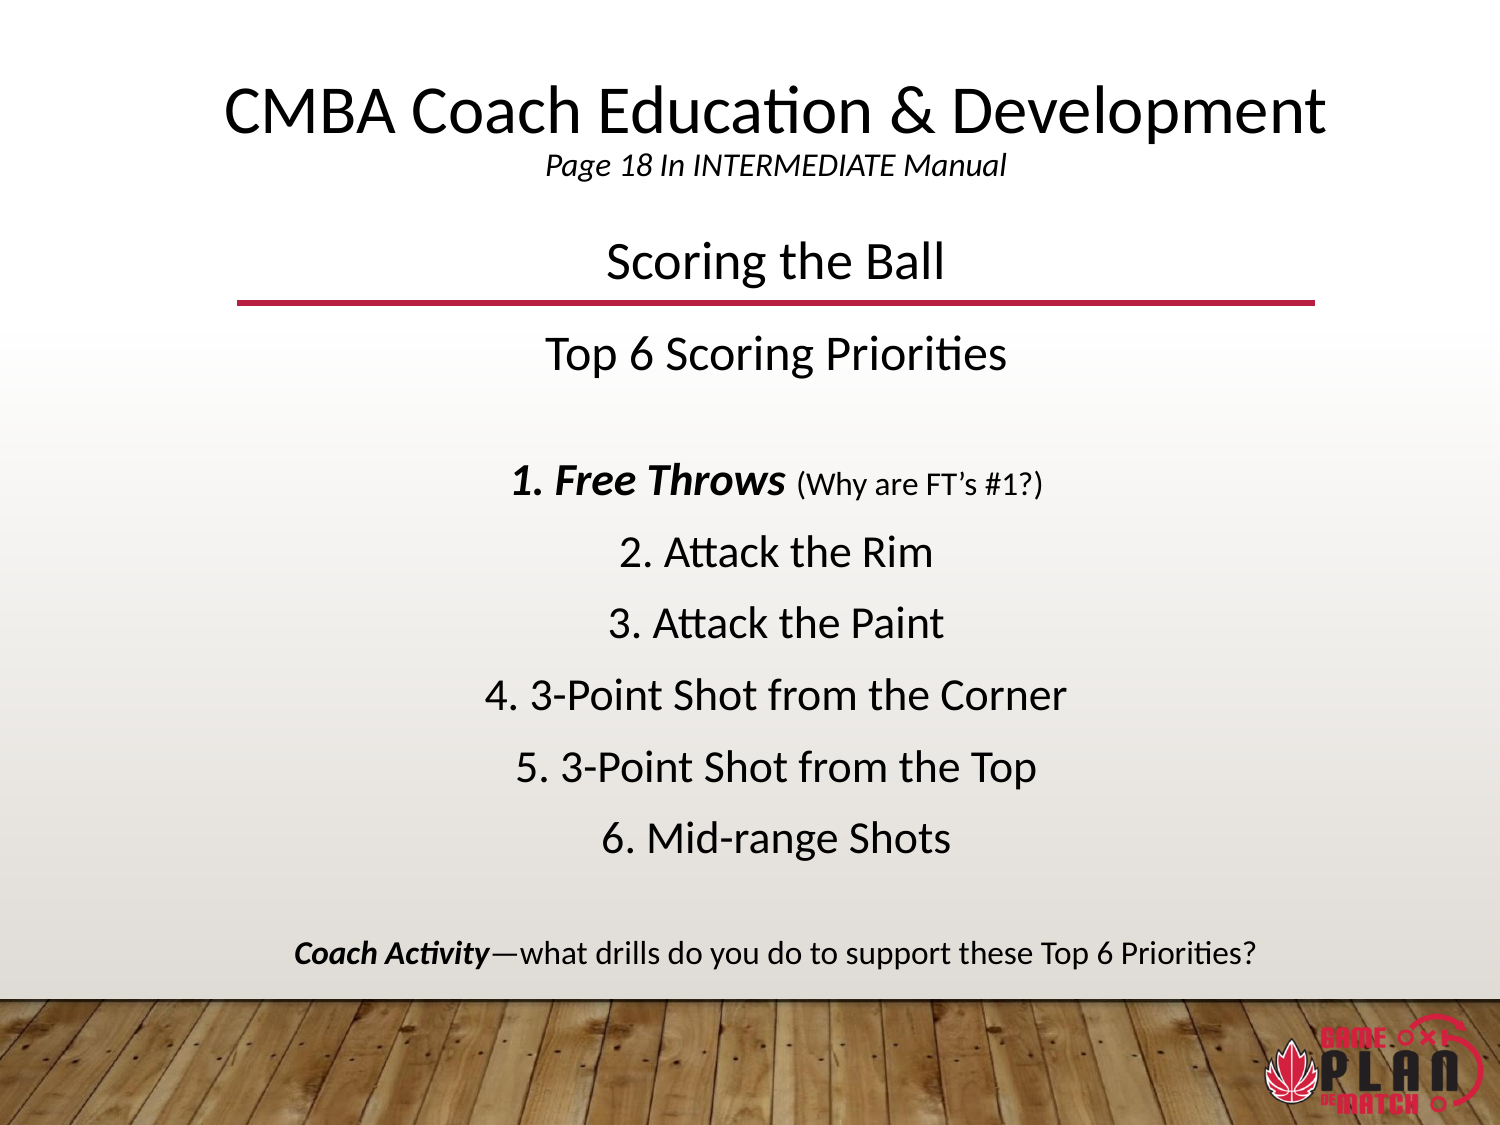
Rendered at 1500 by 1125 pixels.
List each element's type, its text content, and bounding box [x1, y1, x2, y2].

picture [0, 999, 1500, 1125]
title CMBA Coach Education & Development Page 18 In INTERMEDIATE Manual Scoring the Ball Top 6 Scoring Priorities 1. Free Throws (Why are FT’s #1?) 2. Attack the Rim 3. Attack the Paint 4. 3-Point Shot from the Corner 5. 3-Point Shot from the Top 6. Mid-range Shots Coach Activity—what drills do you do to support these Top 6 Priorities? [129, 66, 1424, 1014]
